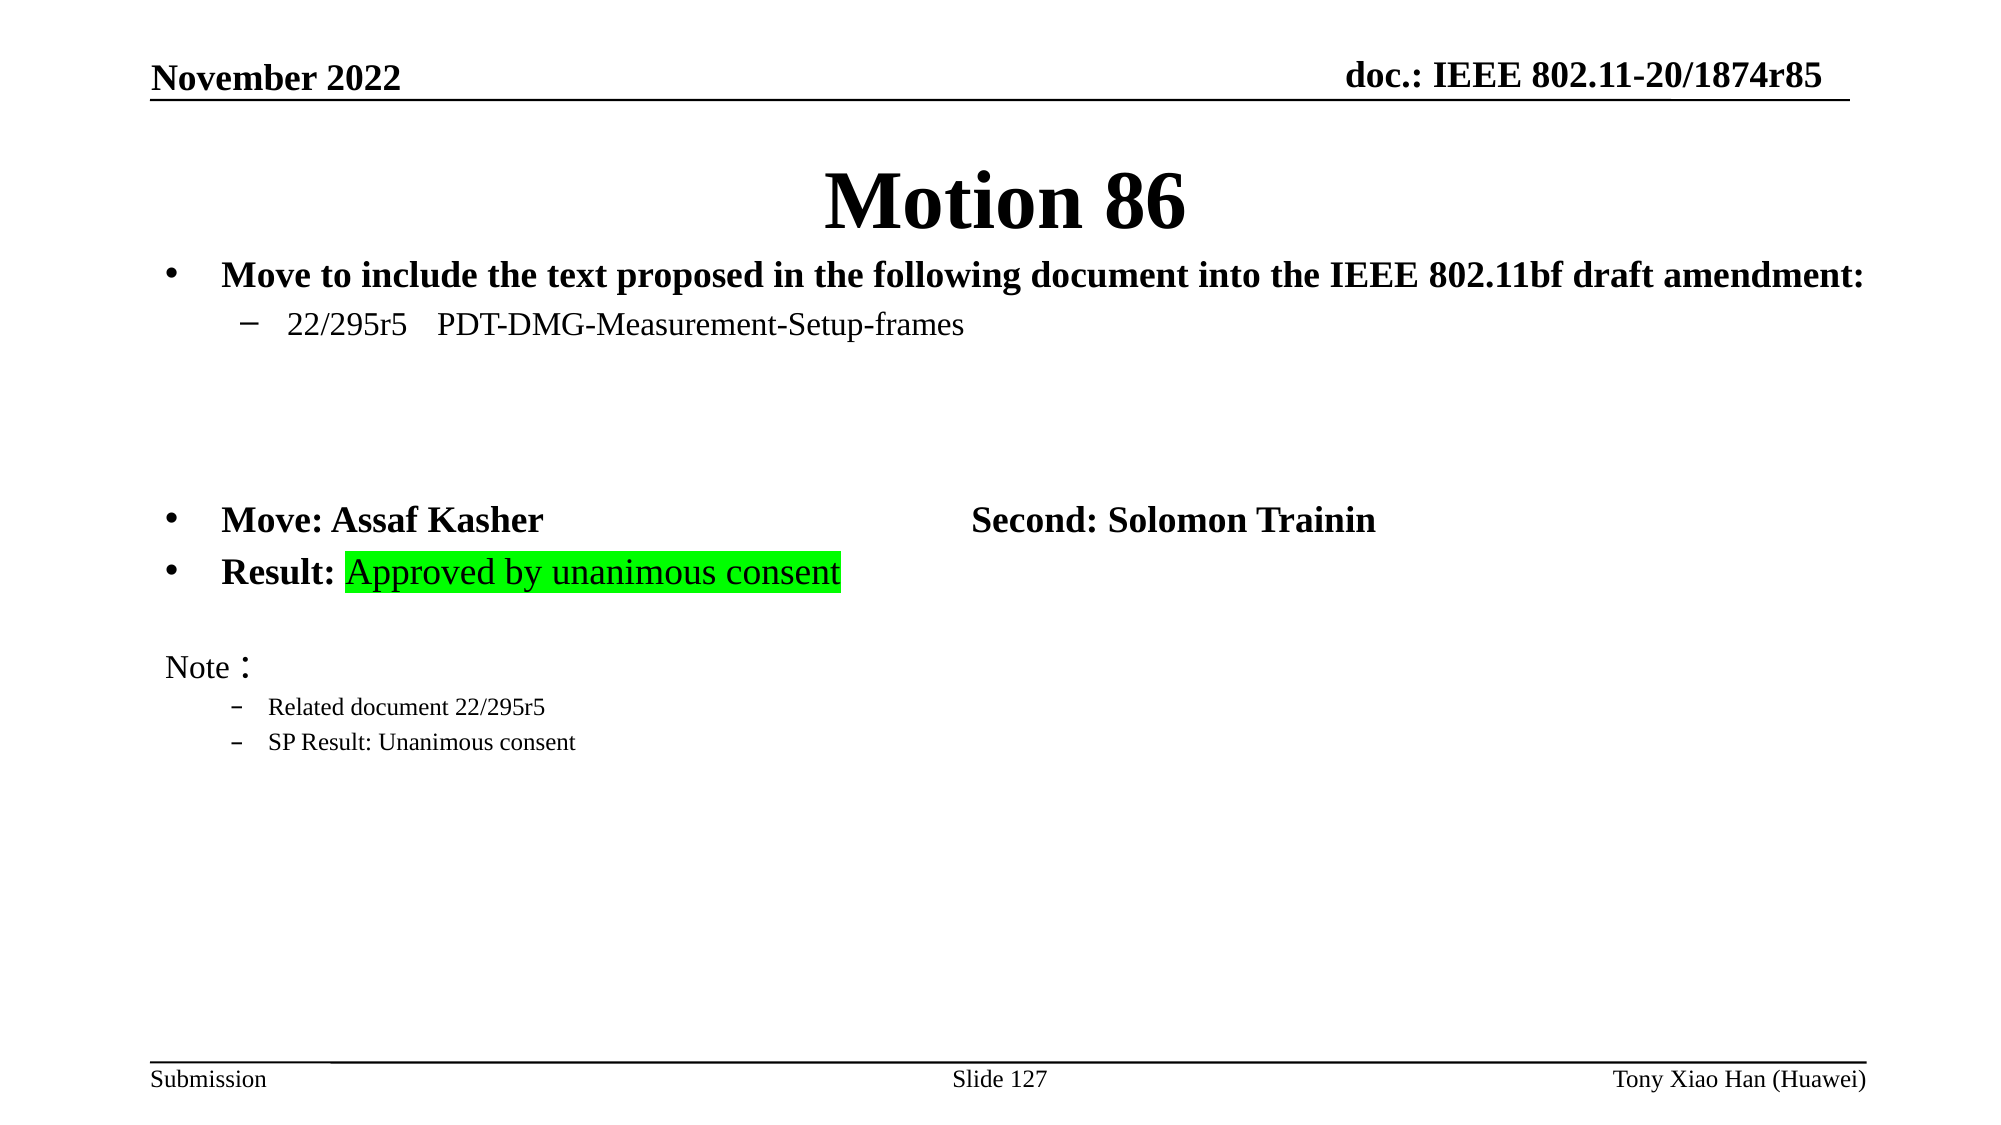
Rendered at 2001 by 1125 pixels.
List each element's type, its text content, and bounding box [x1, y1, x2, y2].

text_box Move to include the text proposed in the following document into the IEEE 802.11bf draft amendment: 22/295r5 PDT-DMG-Measurement-Setup-frames Move: Assaf Kasher Second: Solomon Trainin Result: Approved by unanimous consent Note： Related document 22/295r5 SP Result: Unanimous consent [150, 212, 1900, 900]
text_box Motion 86 [368, 137, 1644, 212]
